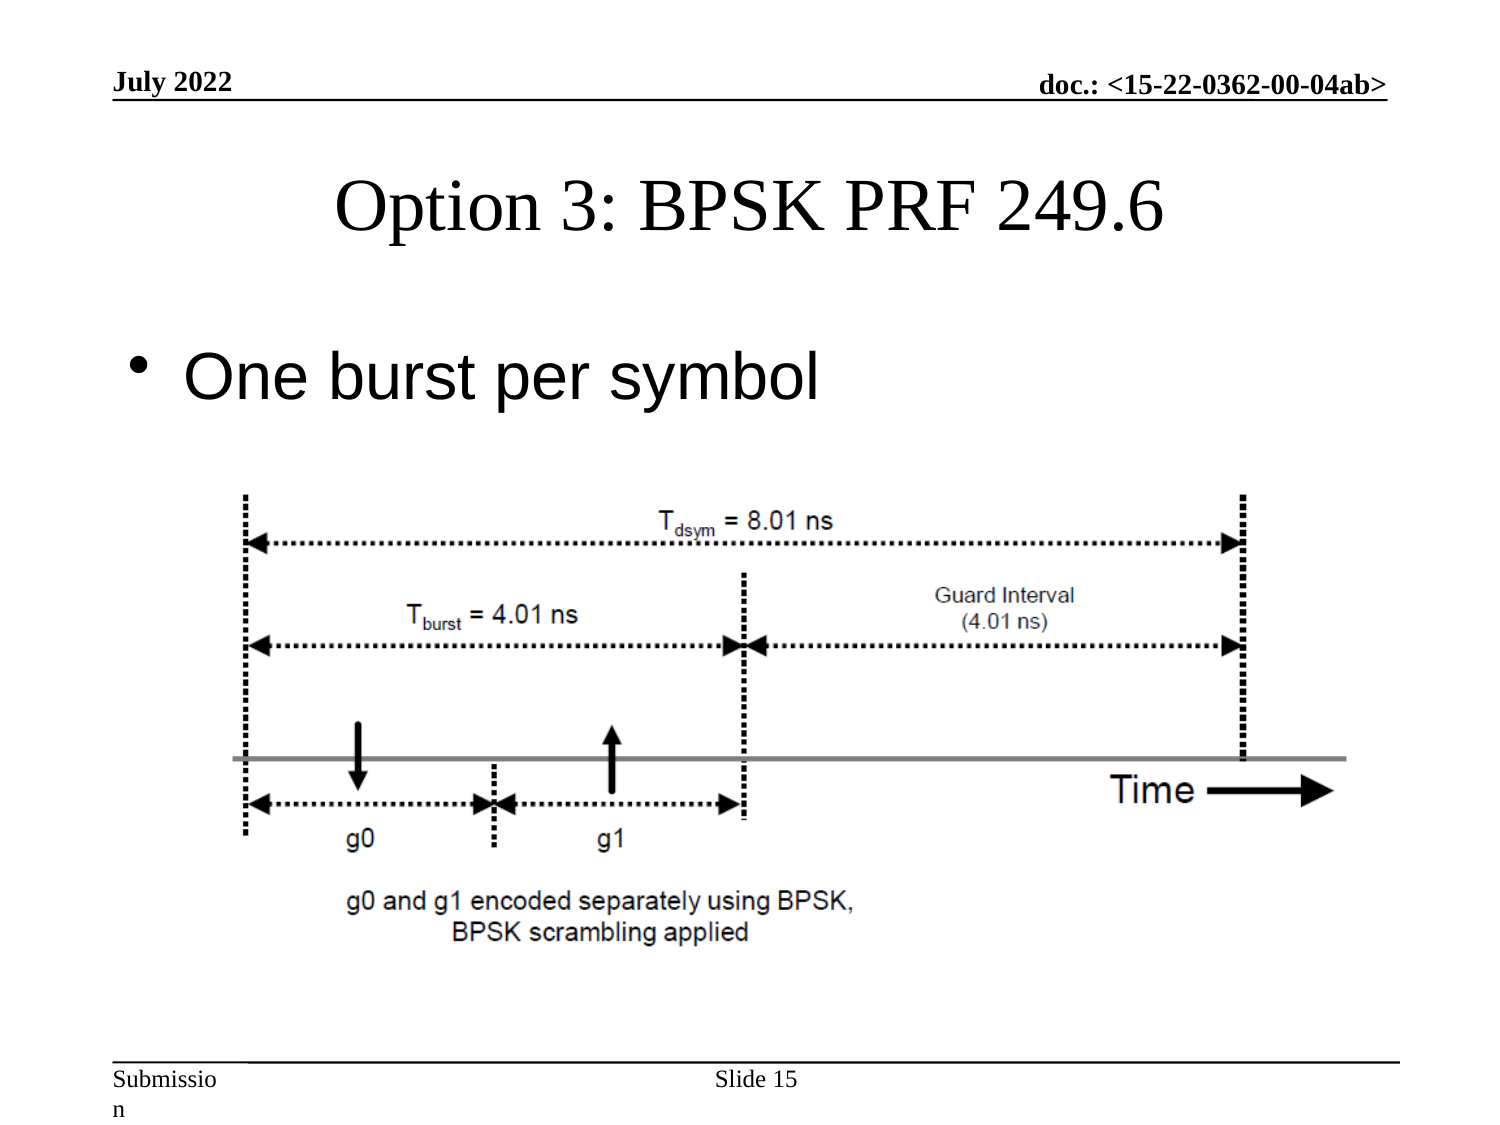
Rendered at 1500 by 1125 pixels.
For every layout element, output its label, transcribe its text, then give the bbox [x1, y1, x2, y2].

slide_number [112, 62, 375, 98]
slide_number Slide 15 [712, 1062, 800, 1093]
picture [143, 444, 1357, 950]
title Option 3: BPSK PRF 249.6 [112, 112, 1388, 288]
list One burst per symbol [112, 324, 1388, 1000]
